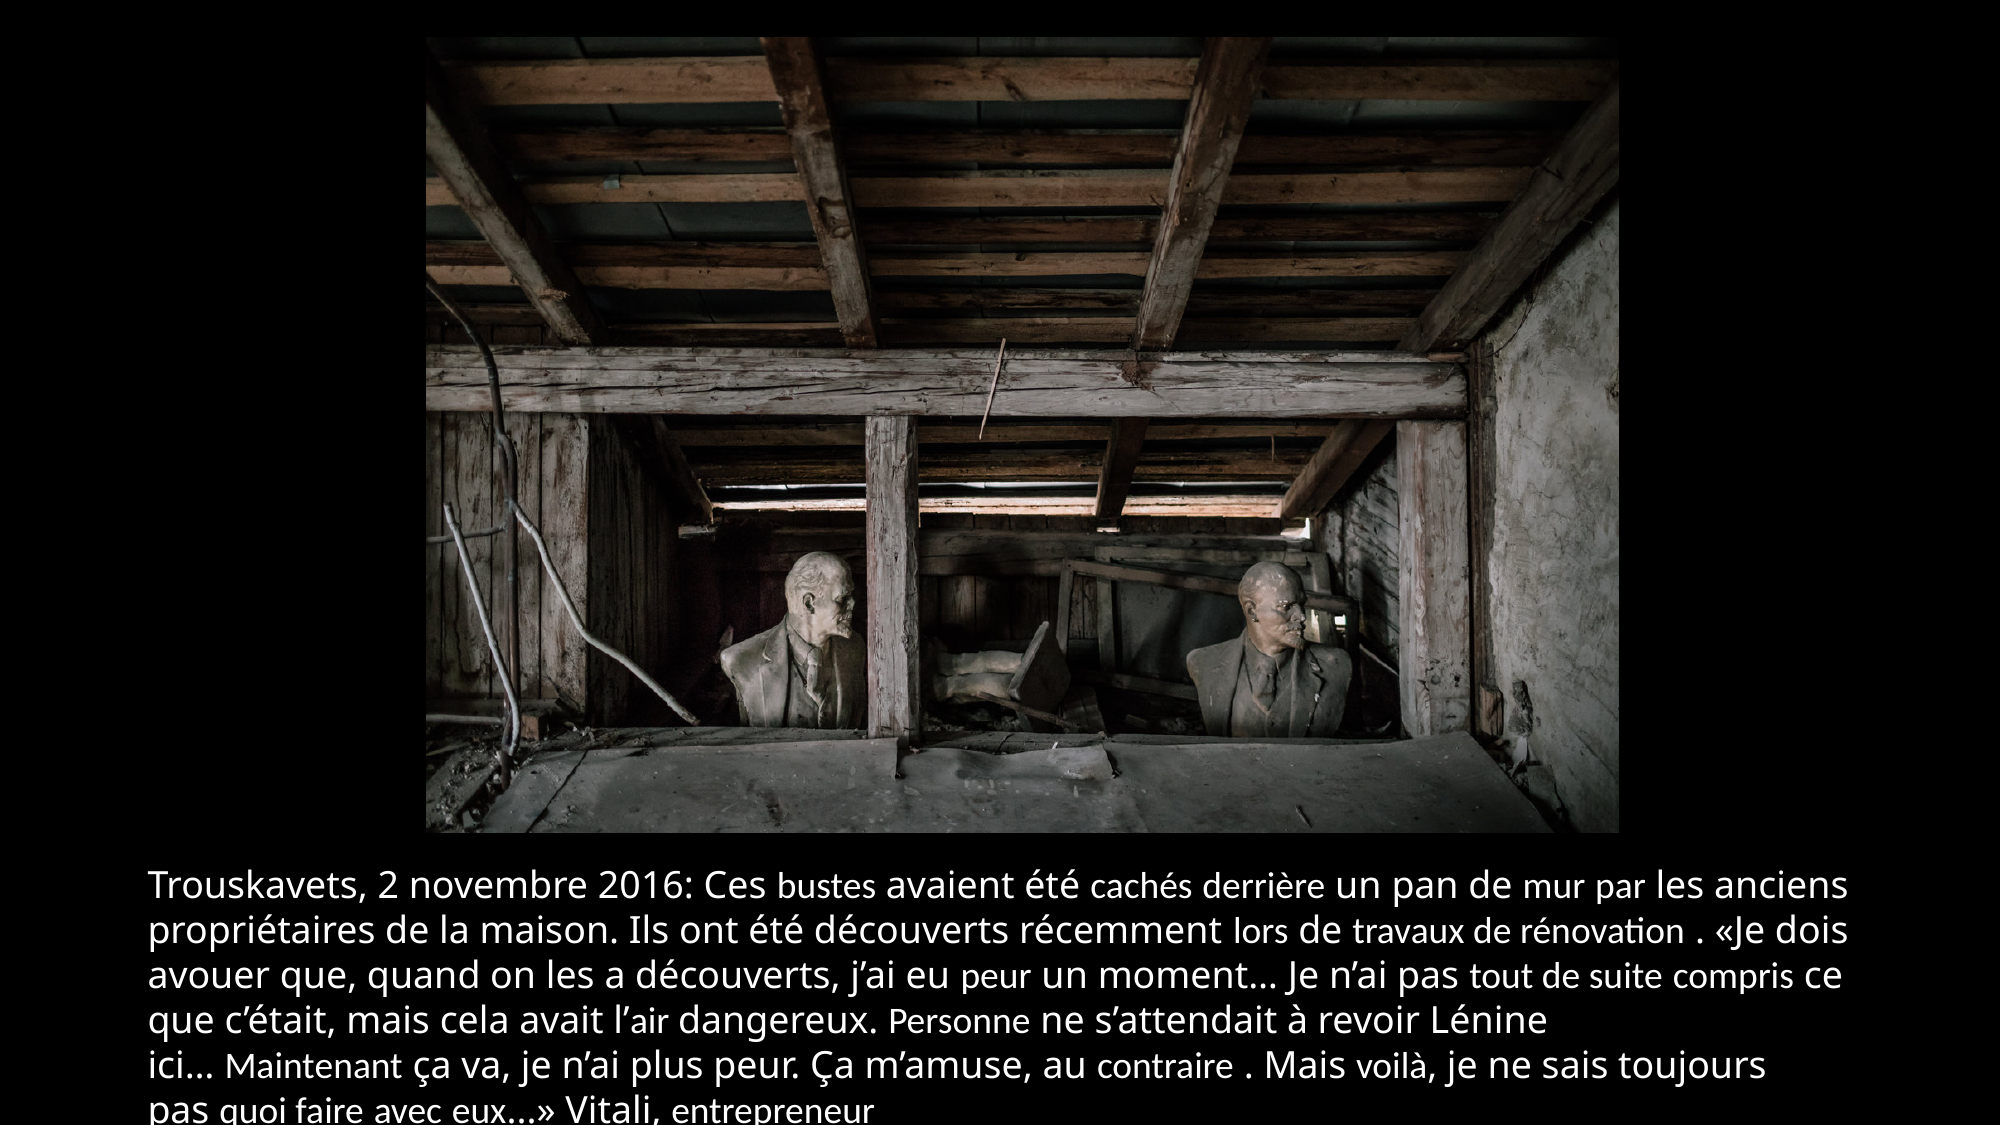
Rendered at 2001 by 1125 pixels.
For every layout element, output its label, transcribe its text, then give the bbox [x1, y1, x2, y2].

picture [426, 37, 1619, 833]
text_box Trouskavets, 2 novembre 2016: Ces bustes avaient été cachés derrière un pan de mur par les anciens propriétaires de la maison. Ils ont été découverts récemment lors de travaux de rénovation . «Je dois avouer que, quand on les a découverts, j’ai eu peur un moment… Je n’ai pas tout de suite compris ce que c’était, mais cela avait l’air dangereux. Personne ne s’attendait à revoir Lénine ici… Maintenant ça va, je n’ai plus peur. Ça m’amuse, au contraire . Mais voilà, je ne sais toujours pas quoi faire avec eux...» Vitali, entrepreneur [132, 853, 1869, 1125]
